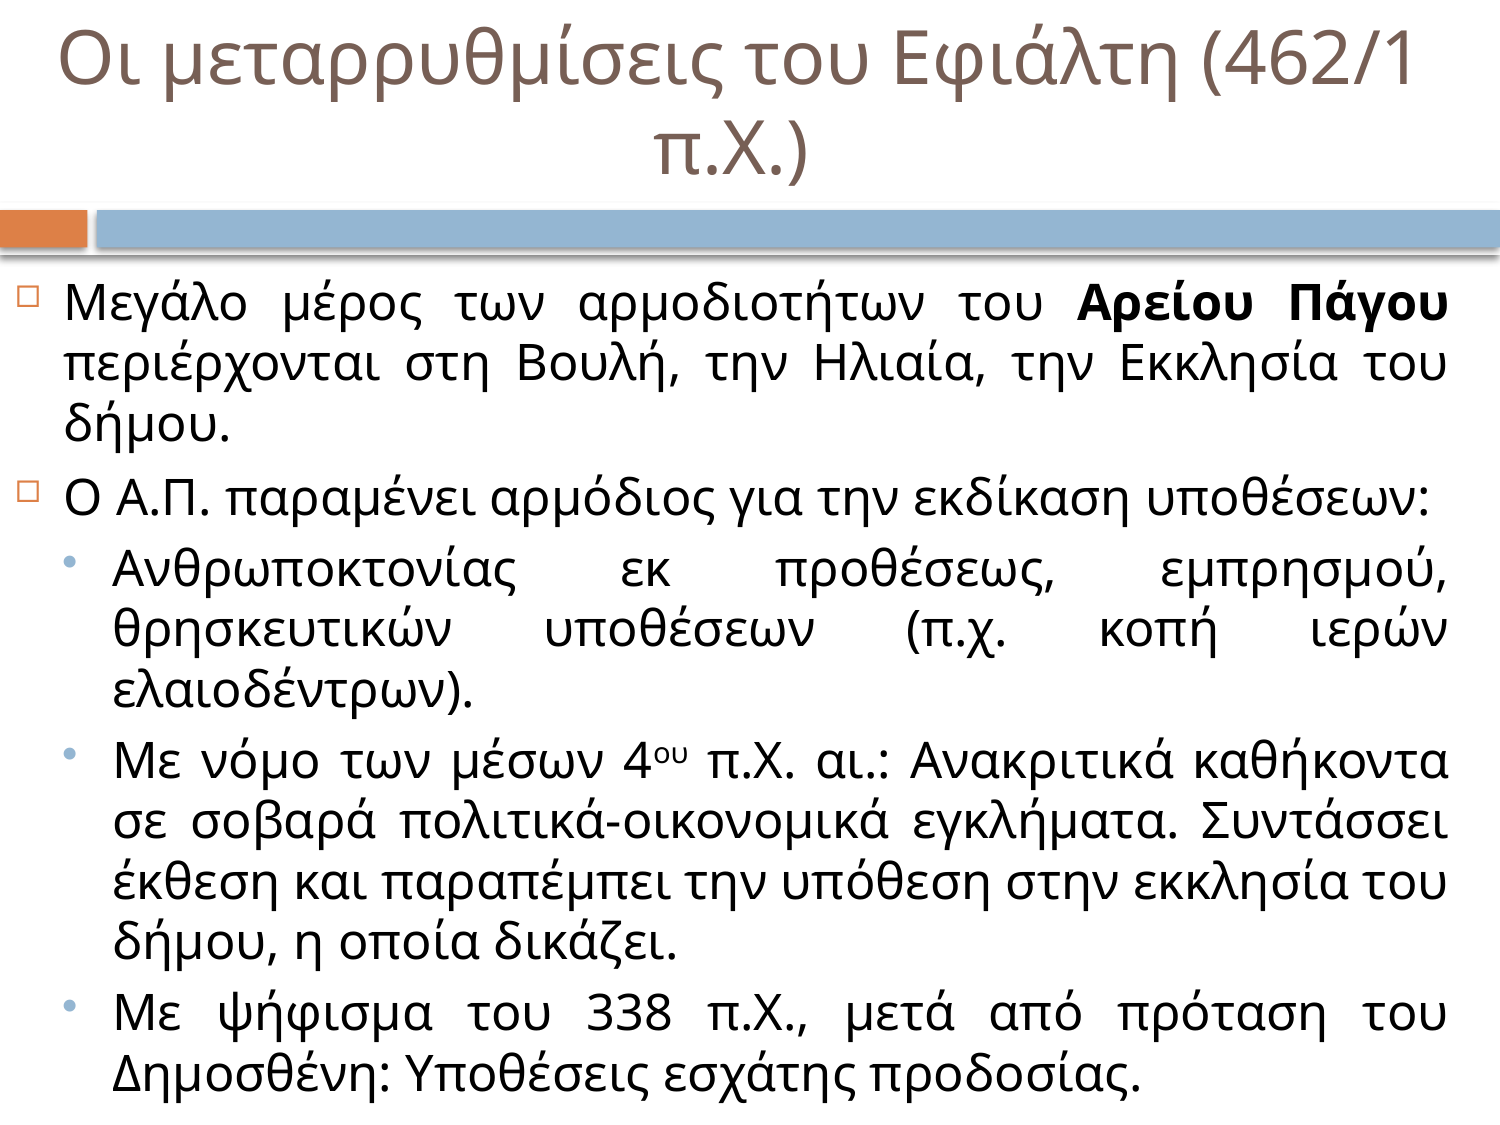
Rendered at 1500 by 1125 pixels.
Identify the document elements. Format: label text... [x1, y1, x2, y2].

list Μεγάλο μέρος των αρμοδιοτήτων του Αρείου Πάγου περιέρχονται στη Βουλή, την Ηλιαία, την Εκκλησία του δήμου. Ο Α.Π. παραμένει αρμόδιος για την εκδίκαση υποθέσεων: Ανθρωποκτονίας εκ προθέσεως, εμπρησμού, θρησκευτικών υποθέσεων (π.χ. κοπή ιερών ελαιοδέντρων). Με νόμο των μέσων 4ου π.Χ. αι.: Ανακριτικά καθήκοντα σε σοβαρά πολιτικά-οικονομικά εγκλήματα. Συντάσσει έκθεση και παραπέμπει την υπόθεση στην εκκλησία του δήμου, η οποία δικάζει. Με ψήφισμα του 338 π.Χ., μετά από πρόταση του Δημοσθένη: Υποθέσεις εσχάτης προδοσίας. [0, 262, 1465, 1125]
title Οι μεταρρυθμίσεις του Εφιάλτη (462/1 π.Χ.) [0, 0, 1500, 200]
